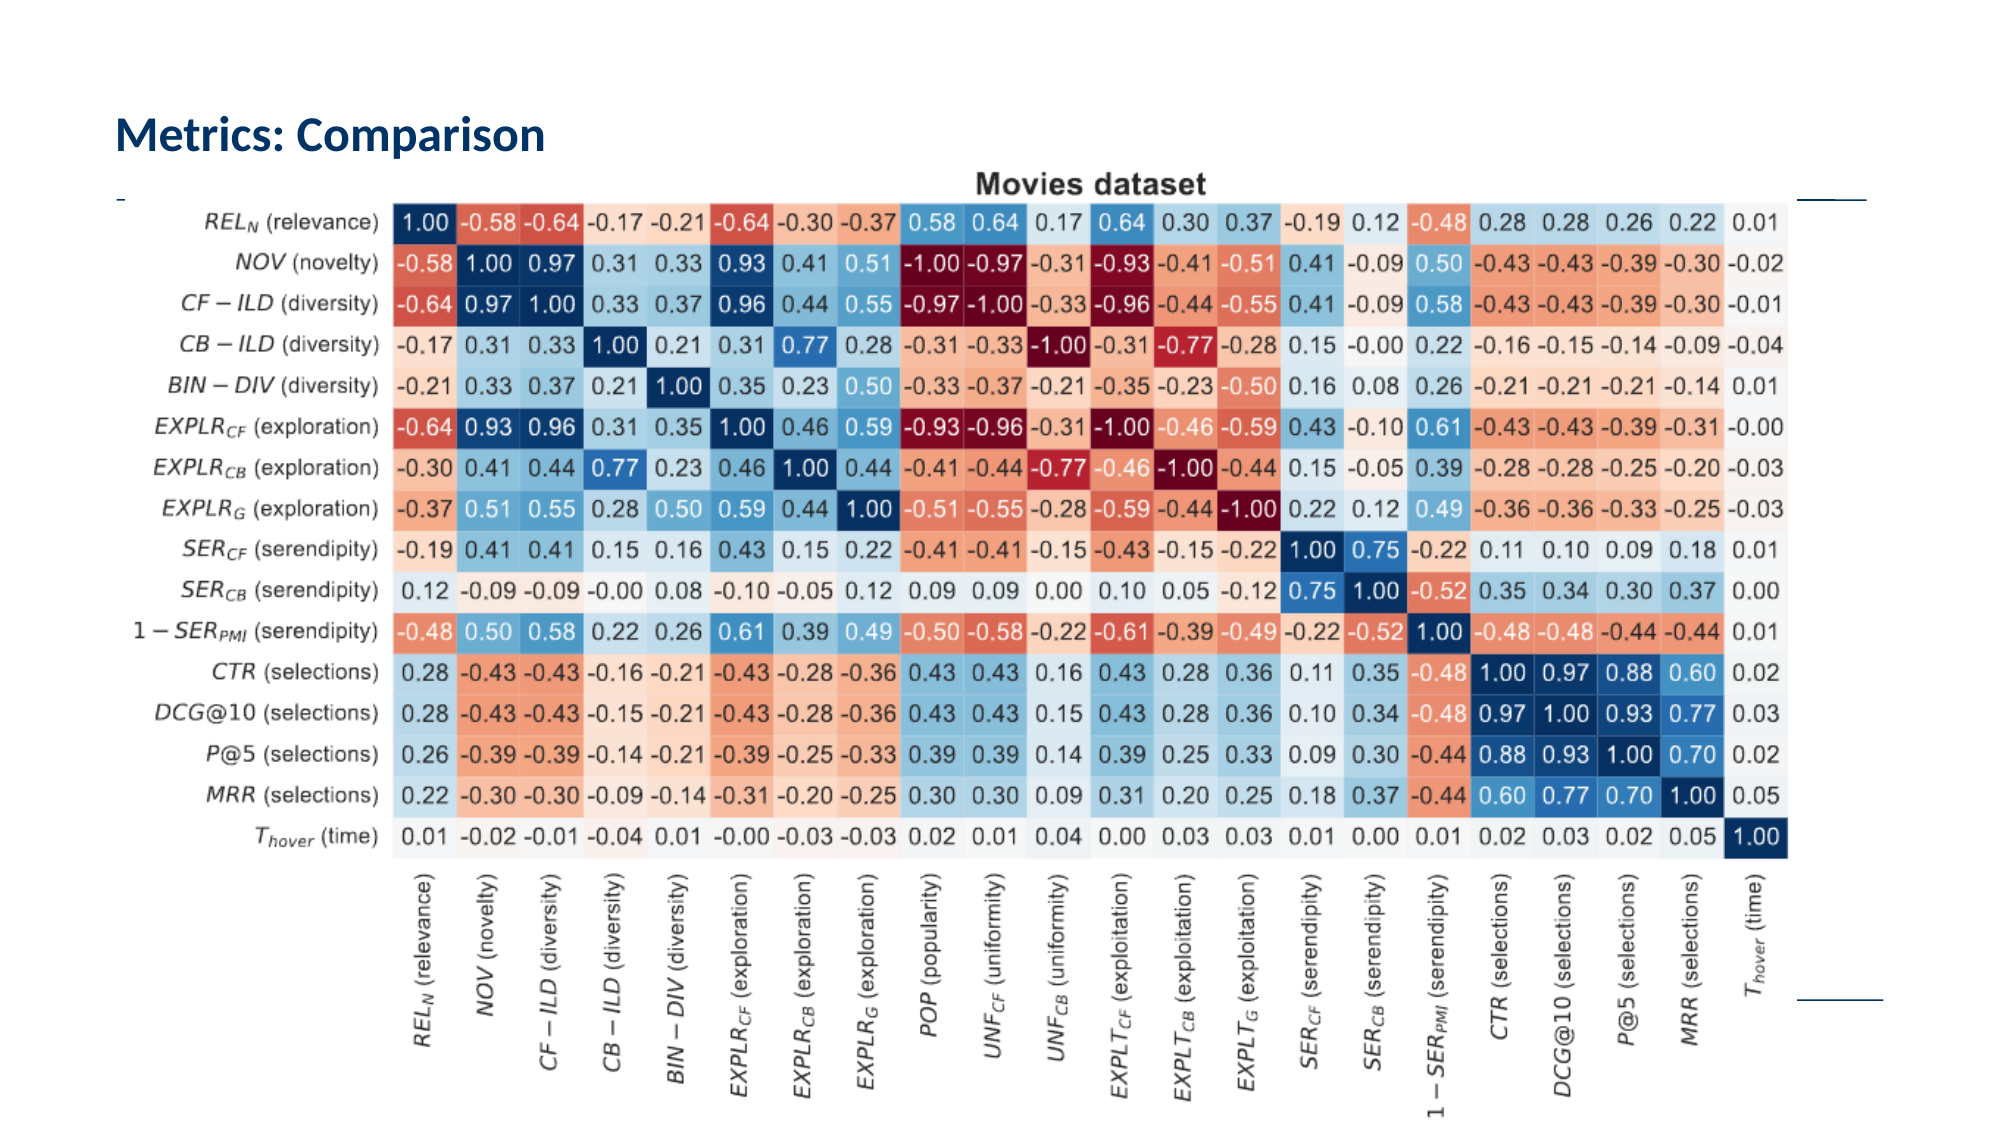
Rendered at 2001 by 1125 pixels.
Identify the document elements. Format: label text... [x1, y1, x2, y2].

title Metrics: Comparison [99, 37, 1901, 226]
picture [125, 168, 1797, 1125]
